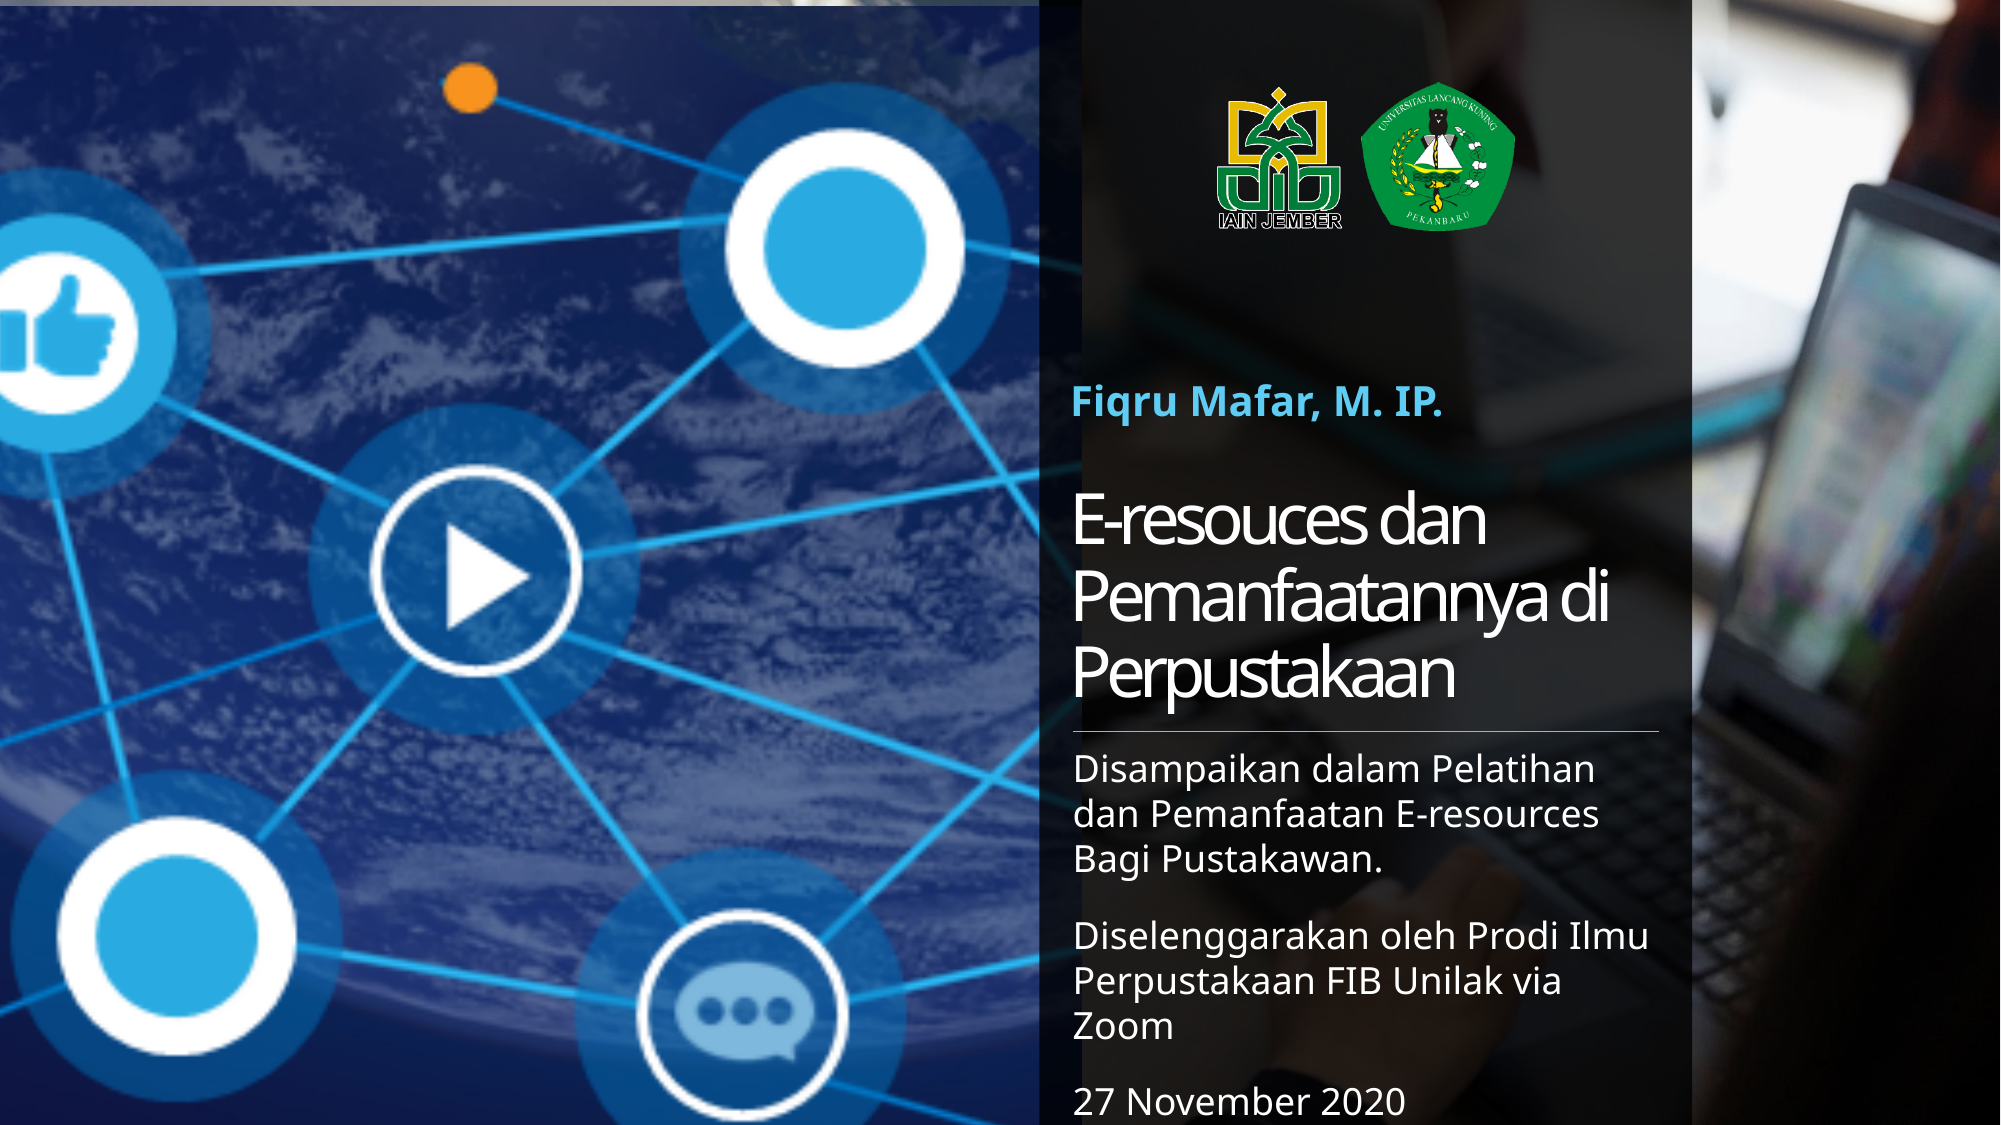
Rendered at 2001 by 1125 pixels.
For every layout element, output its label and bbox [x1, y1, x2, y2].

picture [0, 0, 2001, 1125]
text_box [1038, 0, 1082, 6]
